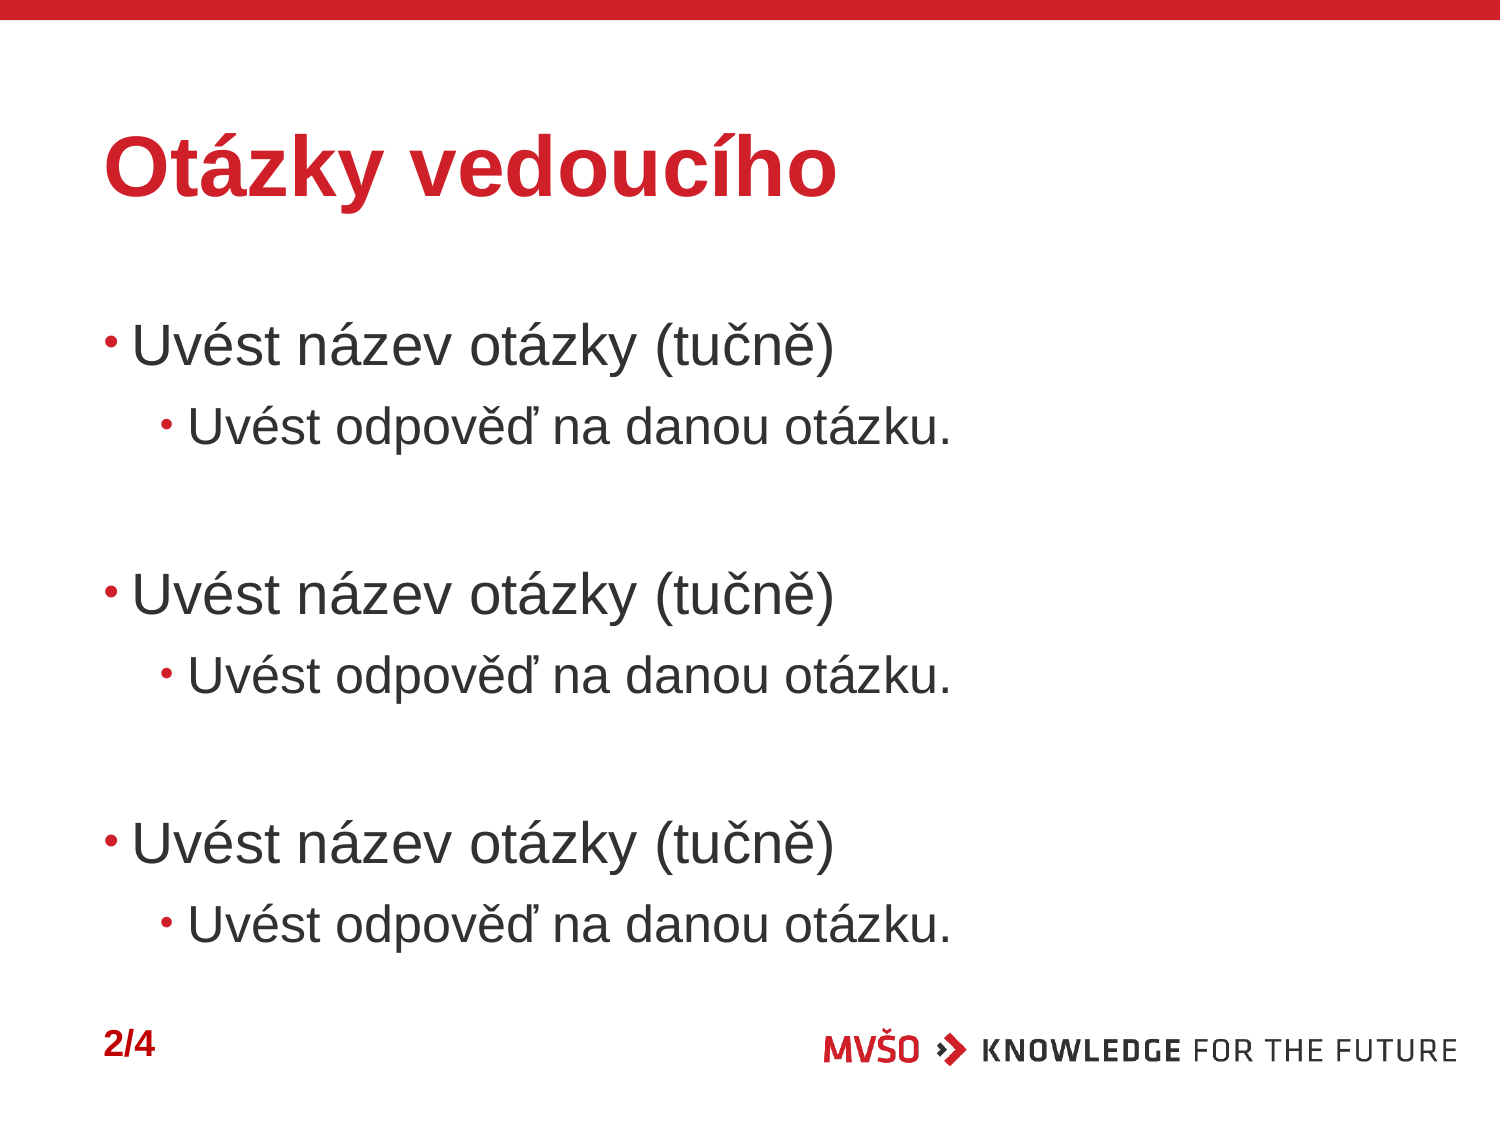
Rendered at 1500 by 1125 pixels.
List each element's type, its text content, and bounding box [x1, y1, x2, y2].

picture [824, 1028, 1456, 1066]
title Otázky vedoucího [88, 59, 1412, 278]
list Uvést název otázky (tučně) Uvést odpověď na danou otázku. Uvést název otázky (tučně) Uvést odpověď na danou otázku. Uvést název otázky (tučně) Uvést odpověď na danou otázku. [88, 299, 1412, 969]
text_box 2/4 [88, 1011, 236, 1071]
